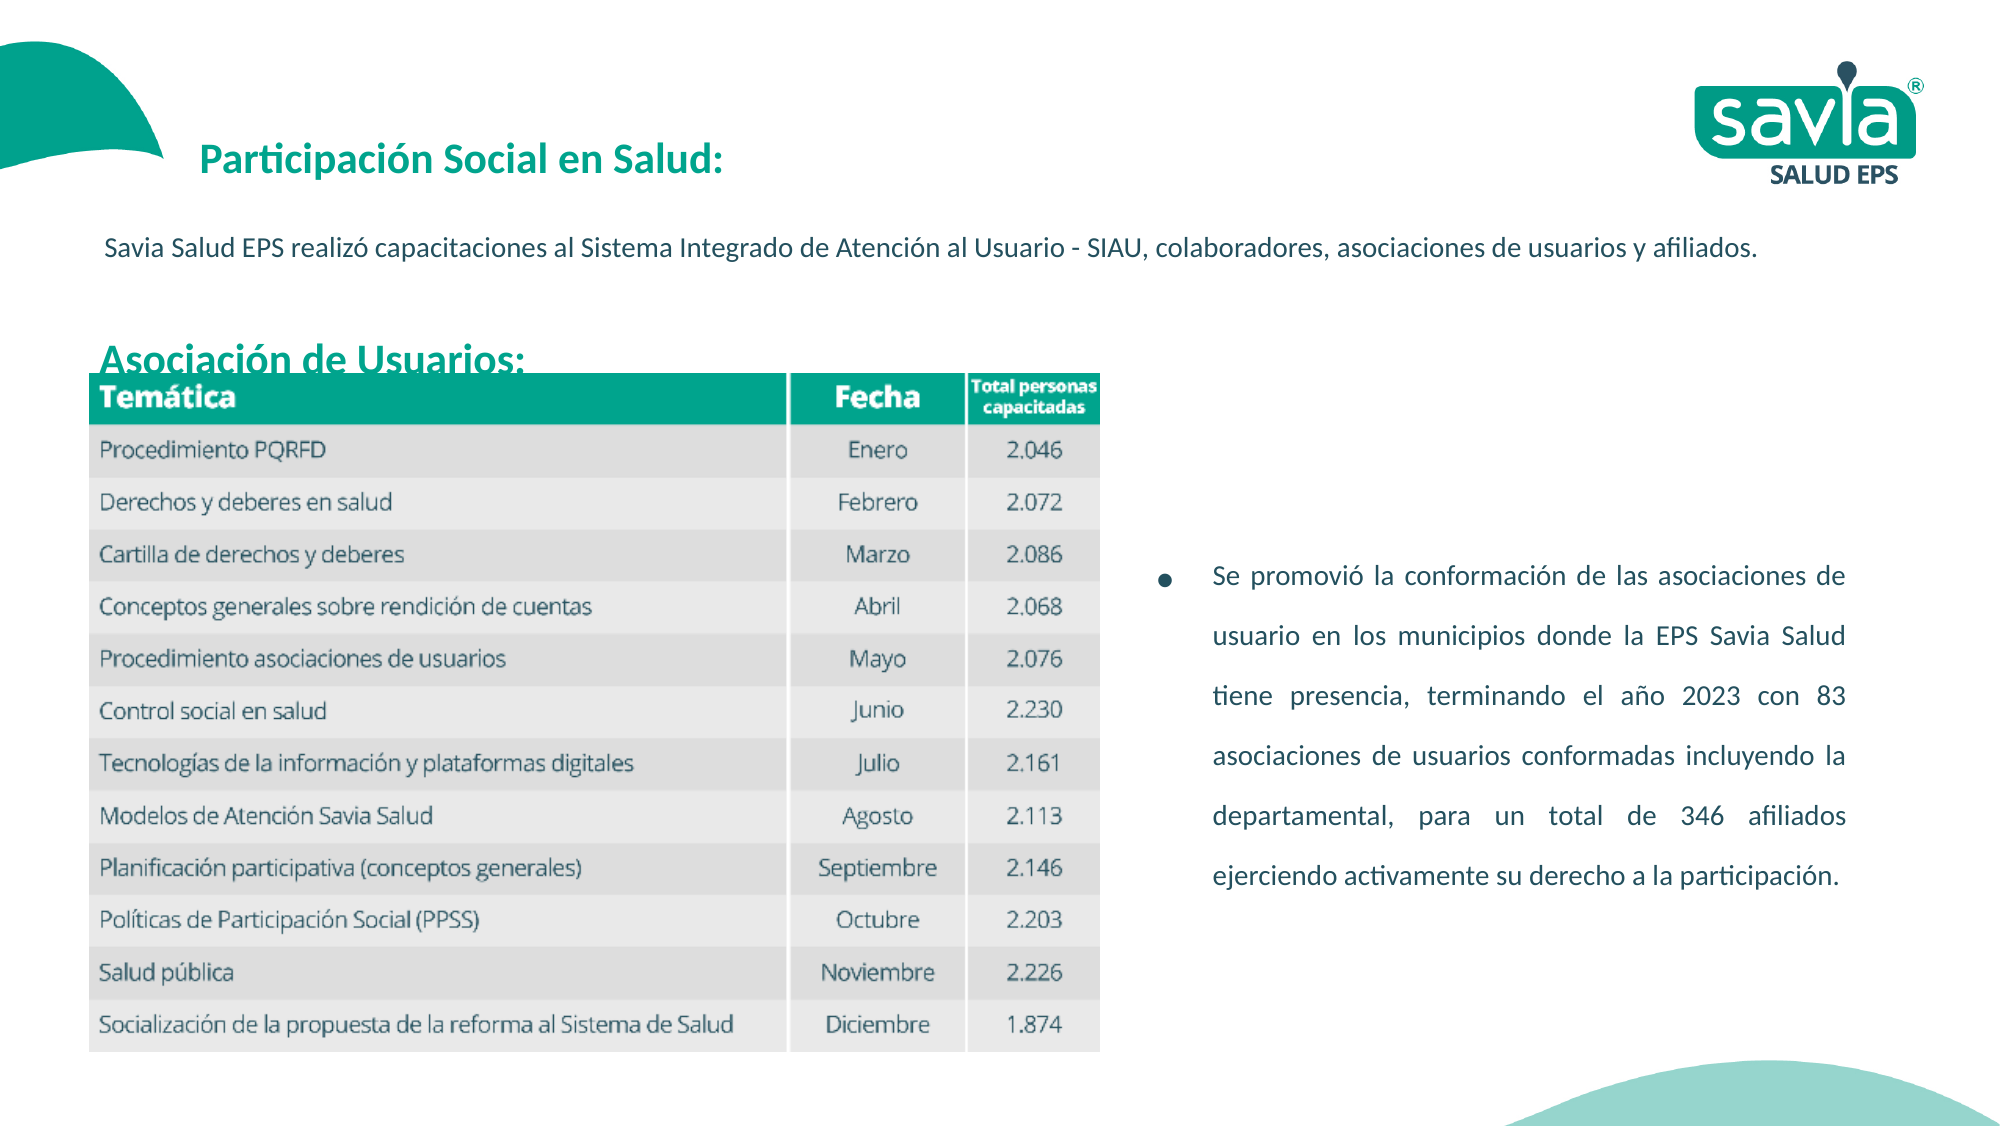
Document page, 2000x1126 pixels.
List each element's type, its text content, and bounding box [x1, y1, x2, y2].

text_box Se promovió la conformación de las asociaciones de usuario en los municipios donde la EPS Savia Salud tiene presencia, terminando el año 2023 con 83 asociaciones de usuarios conformadas incluyendo la departamental, para un total de 346 afiliados ejerciendo activamente su derecho a la participación. [1141, 543, 1863, 918]
text_box Asociación de Usuarios: [84, 314, 953, 378]
text_box Participación Social en Salud: [184, 113, 1638, 218]
text_box Savia Salud EPS realizó capacitaciones al Sistema Integrado de Atención al Usuario - SIAU, colaboradores, asociaciones de usuarios y afiliados. [89, 215, 1899, 290]
picture [0, 0, 2000, 1126]
